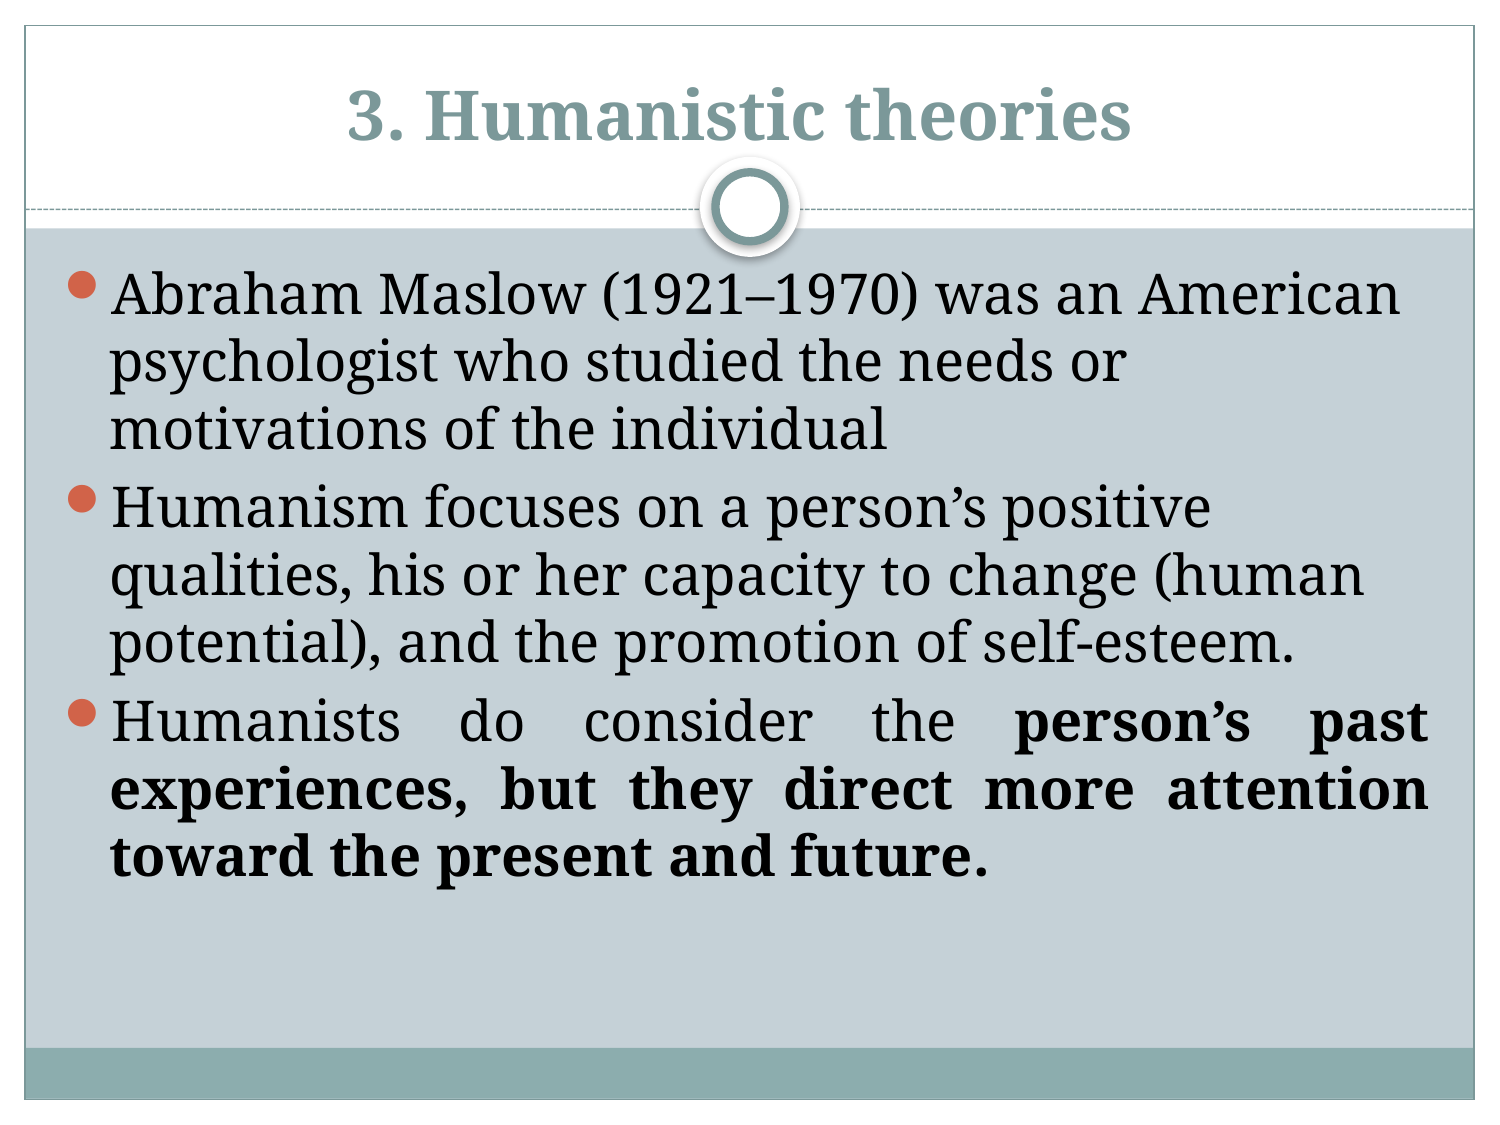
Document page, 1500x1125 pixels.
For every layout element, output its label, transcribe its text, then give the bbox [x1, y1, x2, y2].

title 3. Humanistic theories [49, 37, 1450, 162]
list Abraham Maslow (1921–1970) was an American psychologist who studied the needs or motivations of the individual Humanism focuses on a person’s positive qualities, his or her capacity to change (human potential), and the promotion of self-esteem. Humanists do consider the person’s past experiences, but they direct more attention toward the present and future. [49, 250, 1445, 1001]
